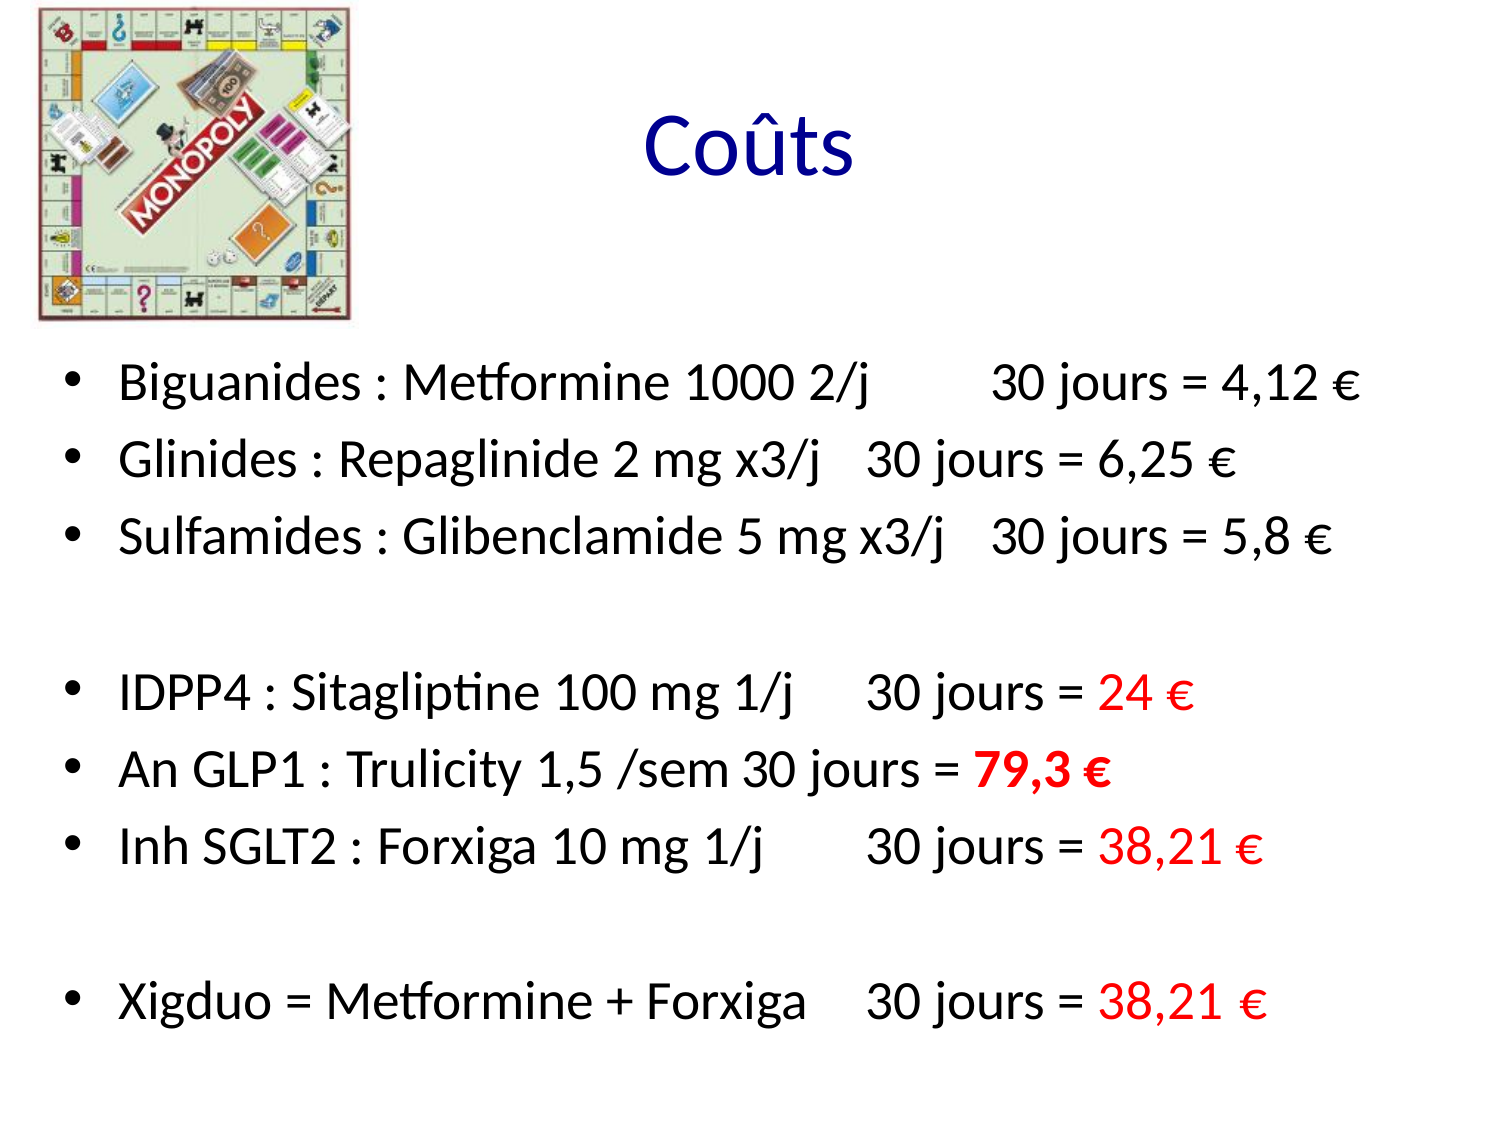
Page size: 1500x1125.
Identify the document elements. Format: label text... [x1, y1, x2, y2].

picture [30, 0, 360, 329]
list Biguanides : Metformine 1000 2/j 30 jours = 4,12 € Glinides : Repaglinide 2 mg x3/j 30 jours = 6,25 € Sulfamides : Glibenclamide 5 mg x3/j 30 jours = 5,8 € IDPP4 : Sitagliptine 100 mg 1/j 30 jours = 24 € An GLP1 : Trulicity 1,5 /sem 30 jours = 79,3 € Inh SGLT2 : Forxiga 10 mg 1/j 30 jours = 38,21 € Xigduo = Metformine + Forxiga 30 jours = 38,21 € [48, 337, 1466, 1052]
title Coûts [365, 45, 1425, 233]
